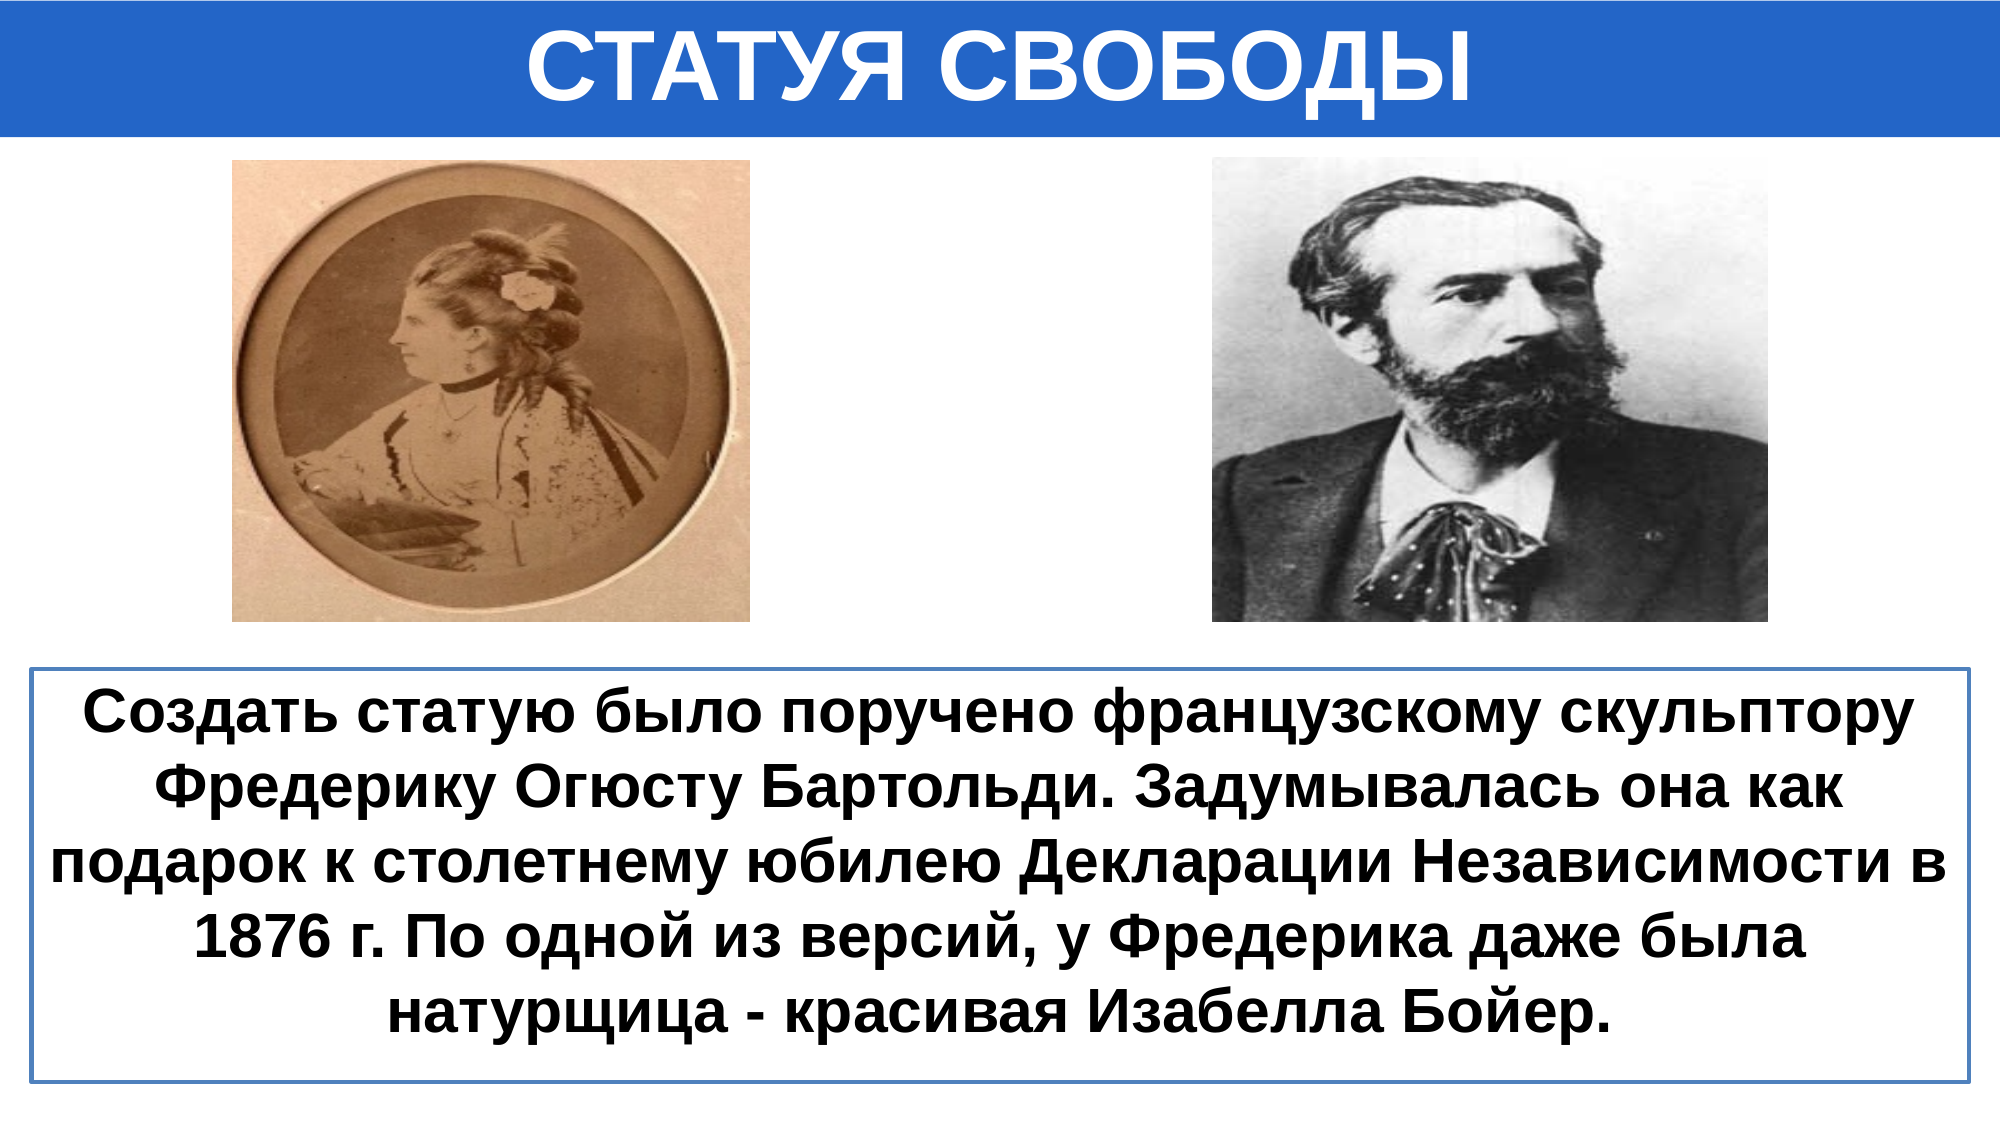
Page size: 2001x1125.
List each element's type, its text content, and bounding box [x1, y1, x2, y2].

list Создать статую было поручено французскому скульптору Фредерику Огюсту Бартольди. Задумывалась она как подарок к столетнему юбилею Декларации Независимости в 1876 г. По одной из версий, у Фредерика даже была натурщица - красивая Изабелла Бойер. [29, 667, 1971, 1084]
picture [231, 160, 751, 622]
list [1212, 157, 1769, 622]
text_box СТАТУЯ СВОБОДЫ [0, 0, 2000, 138]
